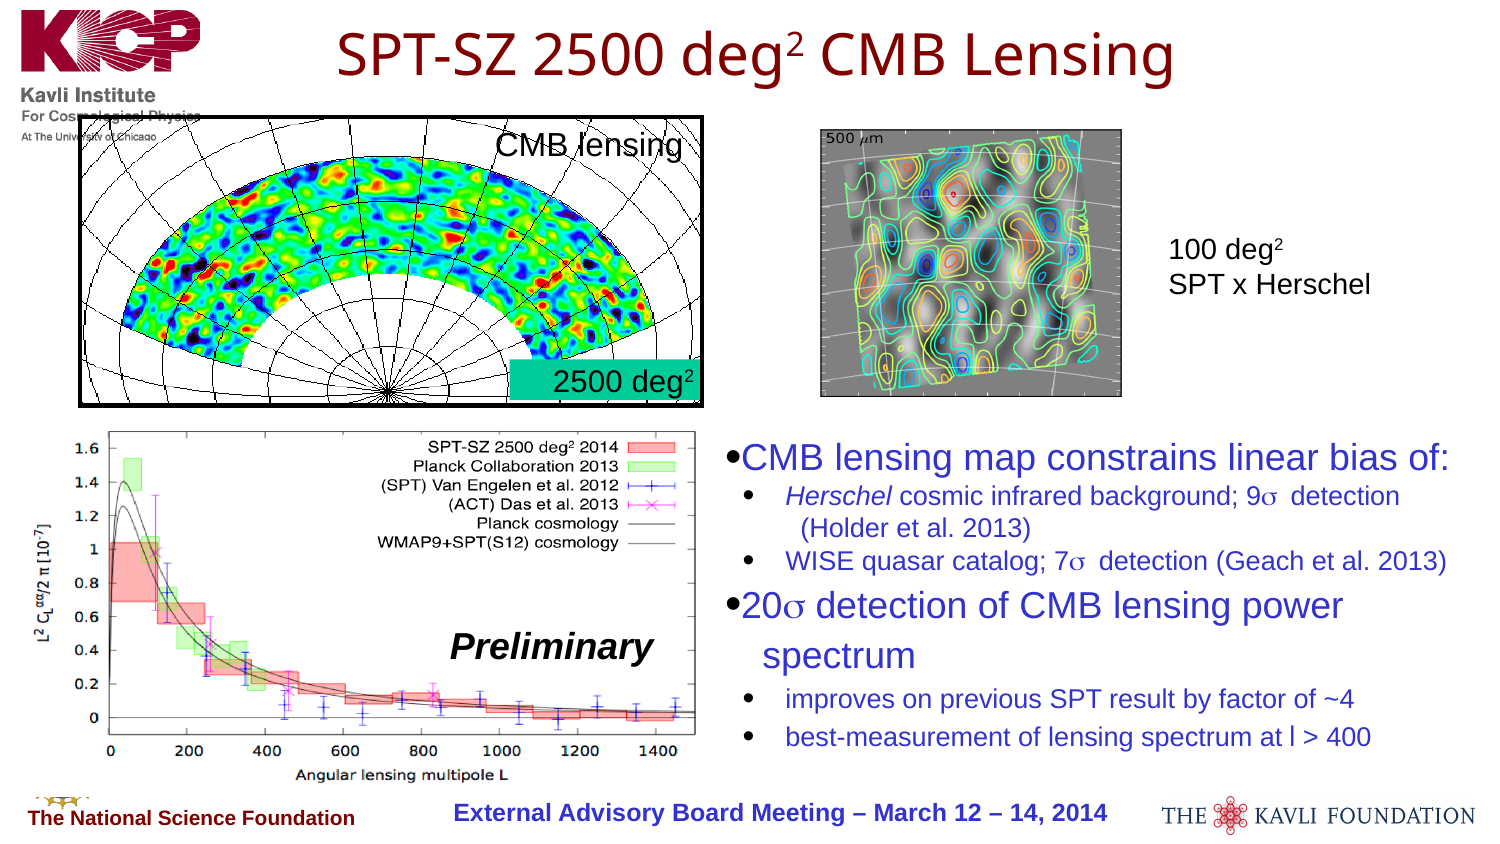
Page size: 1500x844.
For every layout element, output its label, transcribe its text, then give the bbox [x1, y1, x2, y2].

footer External Advisory Board Meeting – March 12 – 14, 2014 [424, 788, 1138, 823]
text_box SPT-SZ 2500 deg2 CMB Lensing [55, 9, 1458, 95]
picture [81, 118, 701, 404]
text_box 100 deg2 SPT x Herschel [1162, 209, 1450, 322]
picture [24, 409, 713, 810]
picture [1162, 797, 1475, 835]
picture [816, 127, 1126, 398]
text_box CMB lensing map constrains linear bias of: Herschel cosmic infrared background; 9σ detection (Holder et al. 2013) WISE quasar catalog; 7σ detection (Geach et al. 2013) 20σ detection of CMB lensing power spectrum improves on previous SPT result by factor of ~4 best-measurement of lensing spectrum at l > 400 [724, 388, 1475, 797]
